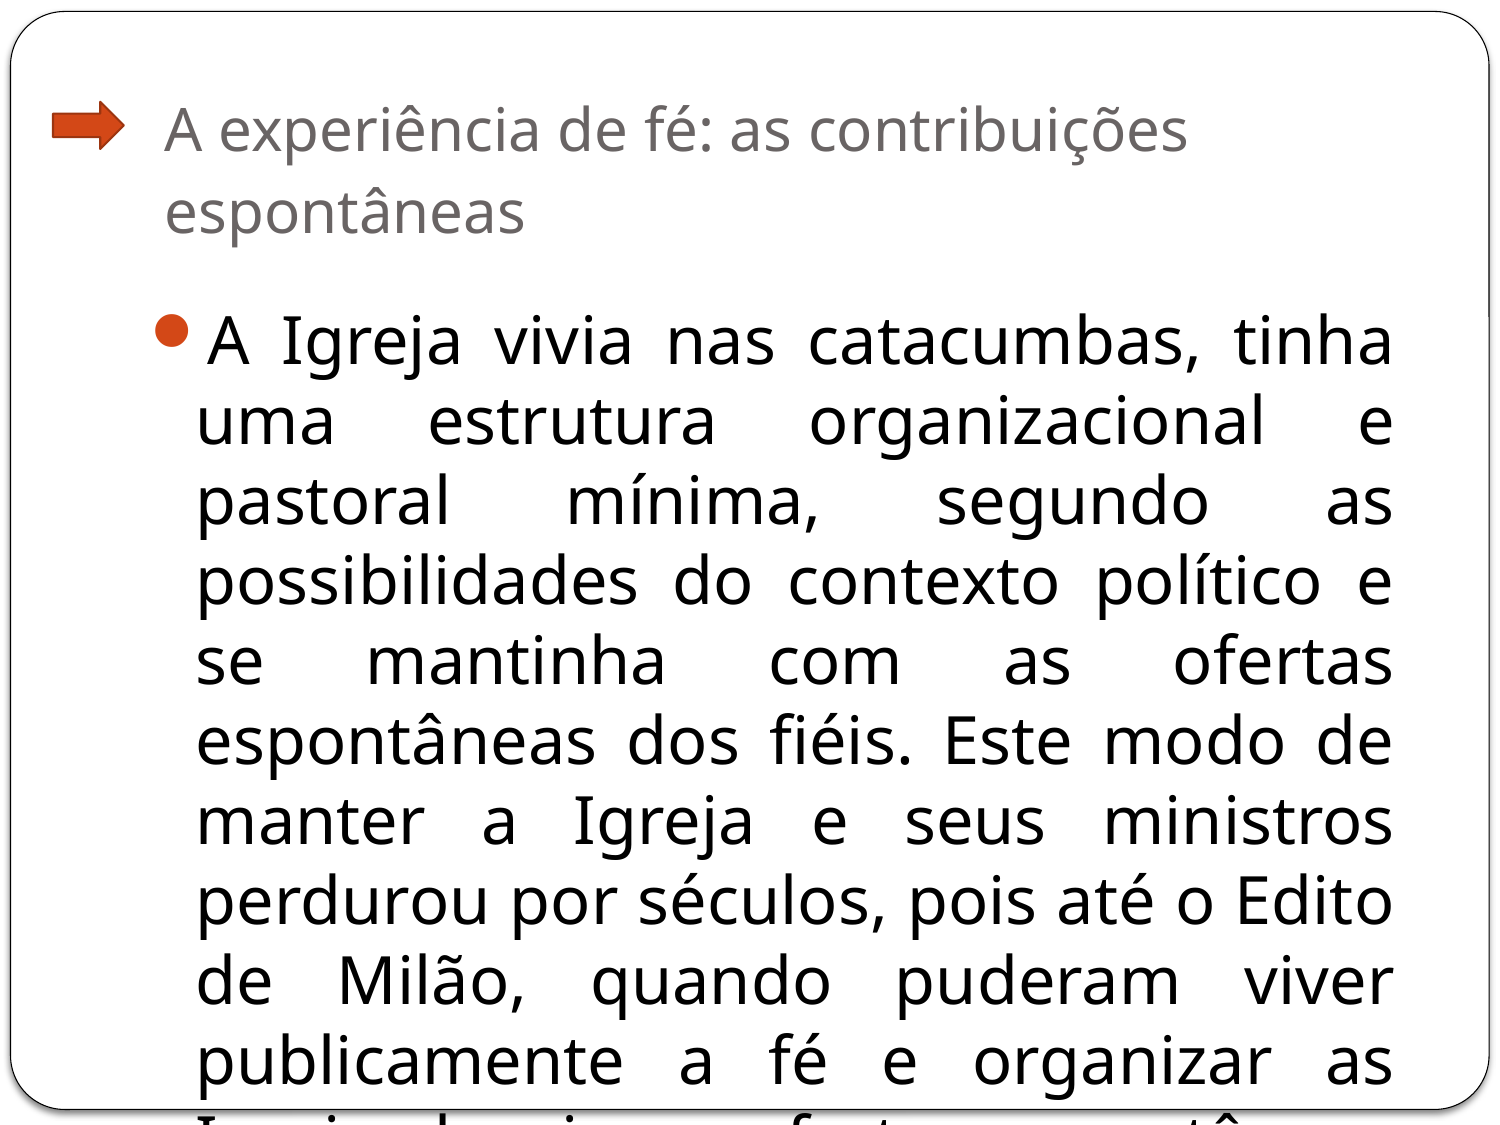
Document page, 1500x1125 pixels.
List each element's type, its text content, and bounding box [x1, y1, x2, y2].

list A Igreja vivia nas catacumbas, tinha uma estrutura organizacional e pastoral mínima, segundo as possibilidades do contexto político e se mantinha com as ofertas espontâneas dos fiéis. Este modo de manter a Igreja e seus ministros perdurou por séculos, pois até o Edito de Milão, quando puderam viver publicamente a fé e organizar as Igrejas locais, as ofertas espontâneas dos fiéis continuavam sendo suficientes para suprir as necessidades das comunidades. [135, 290, 1411, 1041]
title A experiência de fé: as contribuições espontâneas [150, 78, 1425, 266]
text_box [51, 100, 125, 150]
